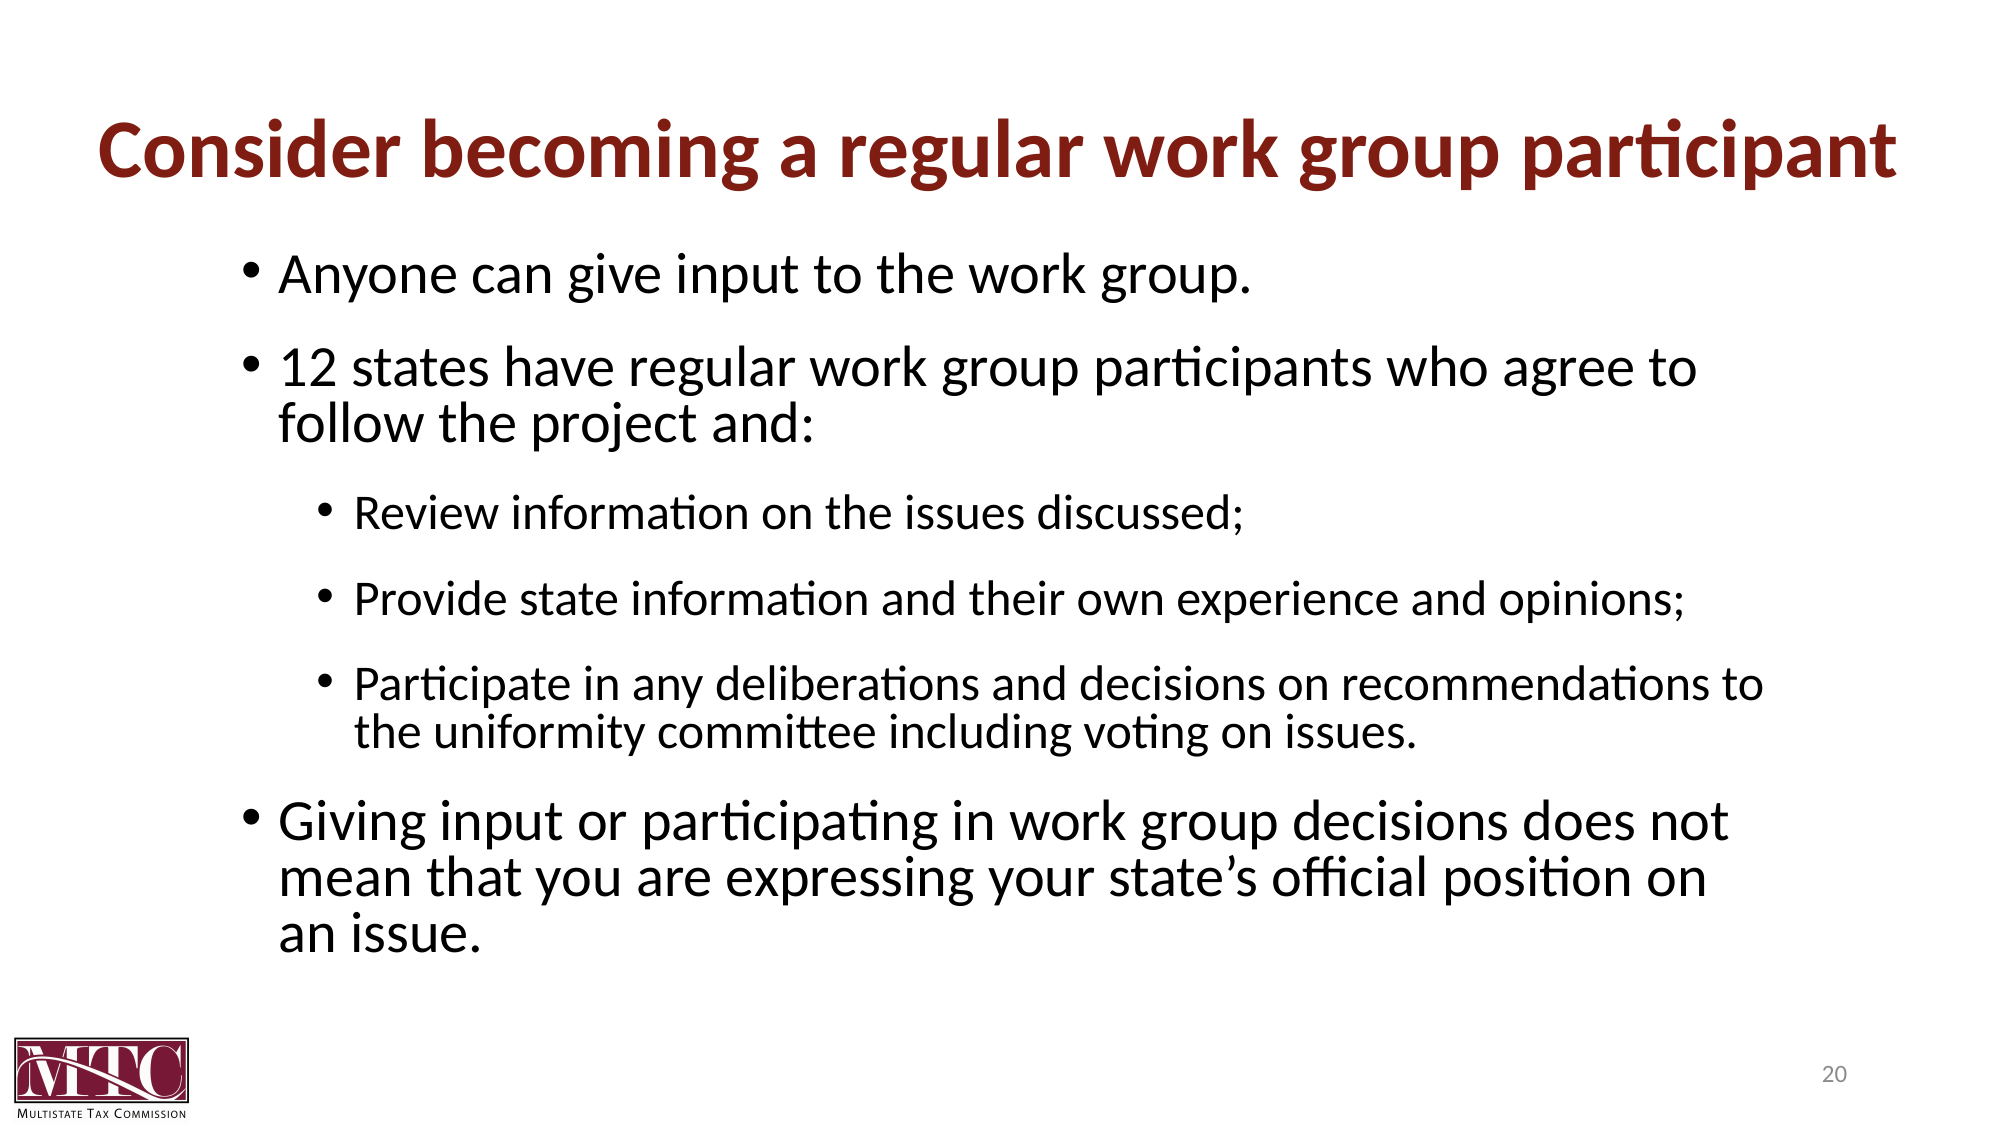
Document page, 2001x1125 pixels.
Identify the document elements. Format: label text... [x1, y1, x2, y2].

title Consider becoming a regular work group participant [0, 59, 2000, 242]
list Anyone can give input to the work group. 12 states have regular work group participants who agree to follow the project and: Review information on the issues discussed; Provide state information and their own experience and opinions; Participate in any deliberations and decisions on recommendations to the uniformity committee including voting on issues. Giving input or participating in work group decisions does not mean that you are expressing your state’s official position on an issue. [226, 241, 1786, 999]
slide_number 20 [1412, 1042, 1863, 1103]
picture [13, 1036, 190, 1125]
